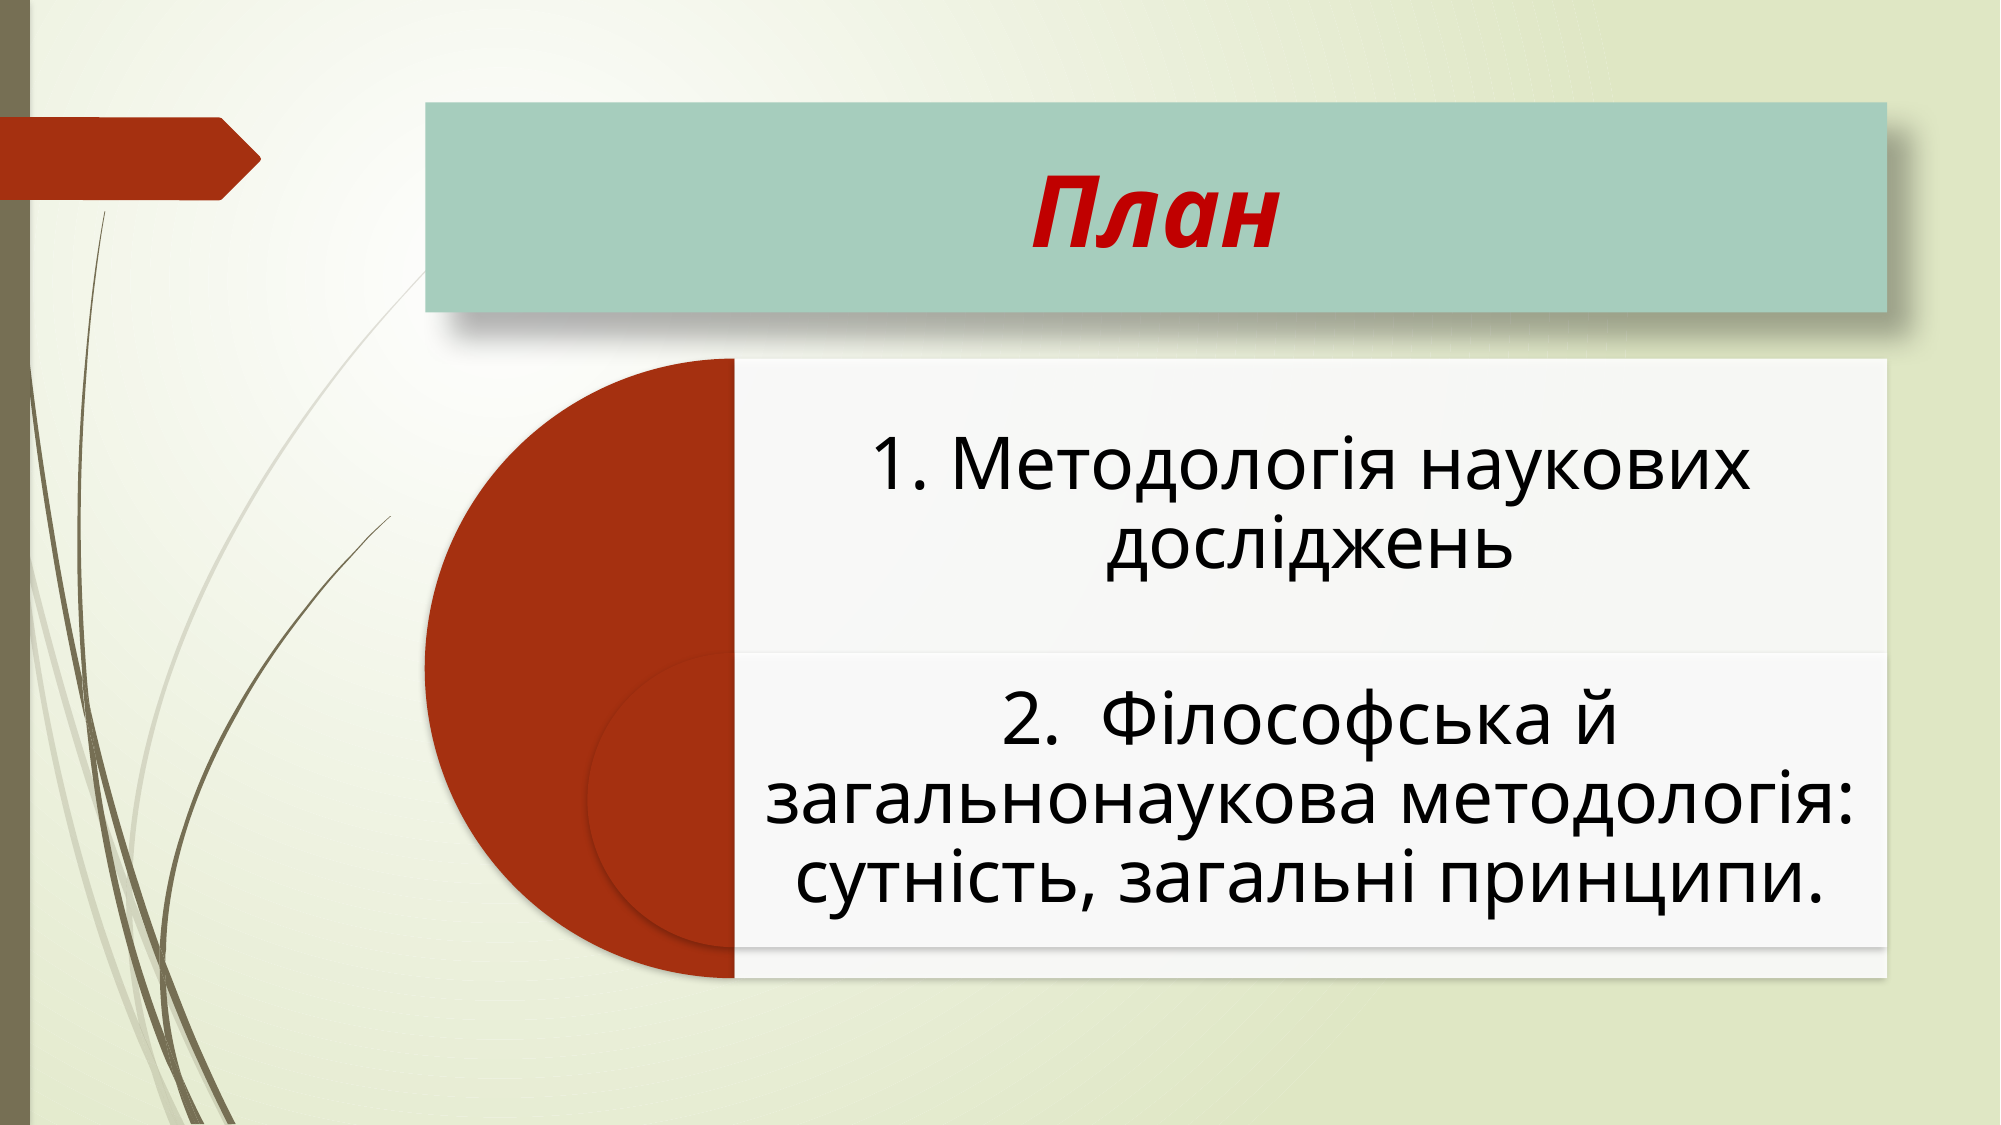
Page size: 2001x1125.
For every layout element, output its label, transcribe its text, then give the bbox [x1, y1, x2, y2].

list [424, 358, 1888, 979]
title План [425, 102, 1888, 313]
